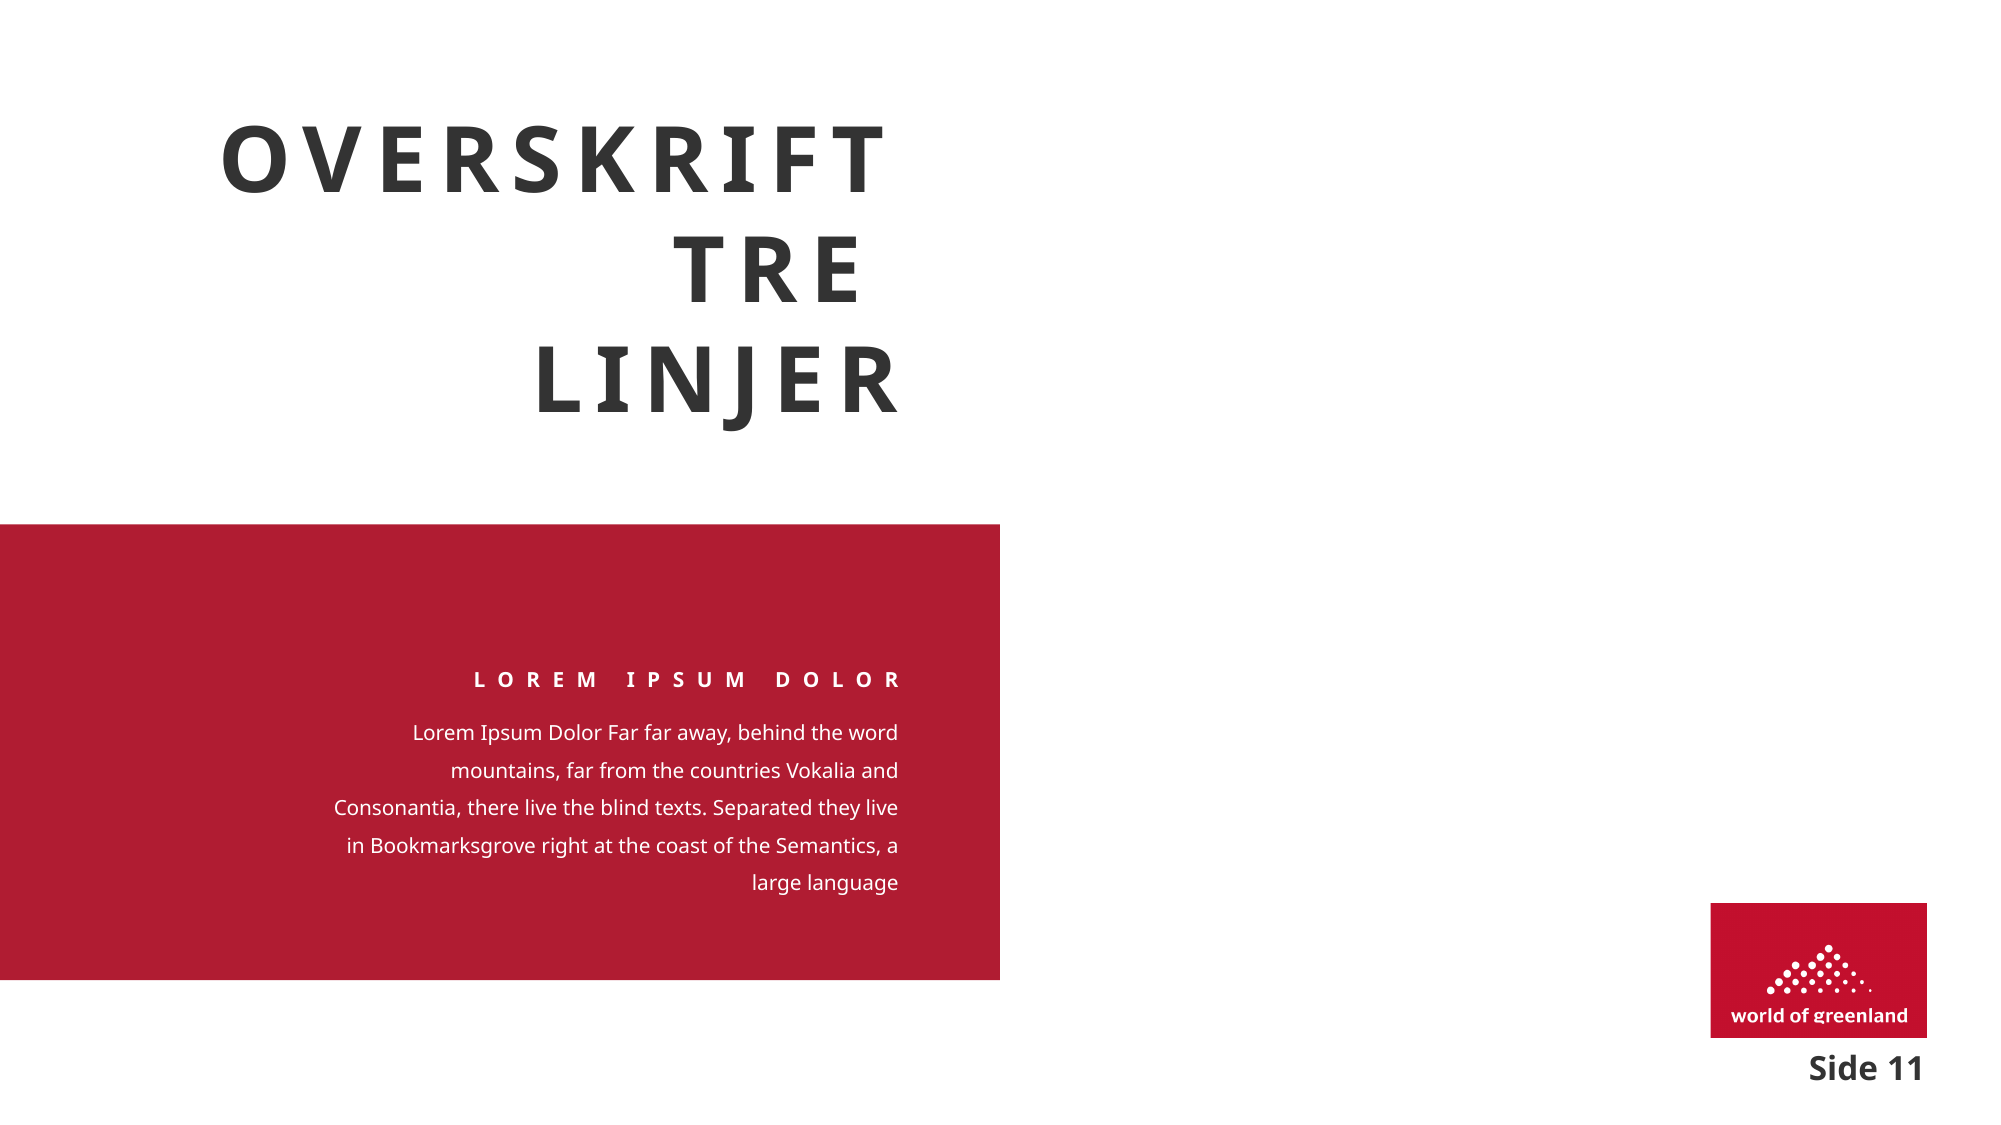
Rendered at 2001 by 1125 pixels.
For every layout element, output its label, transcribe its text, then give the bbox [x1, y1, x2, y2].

text_box [0, 523, 999, 981]
text_box Lorem Ipsum Dolor Far far away, behind the word mountains, far from the countries Vokalia and Consonantia, there live the blind texts. Separated they live in Bookmarksgrove right at the coast of the Semantics, a large language [307, 700, 914, 902]
text_box LOREM IPSUM DOLOR [307, 659, 914, 700]
picture [999, 68, 1892, 981]
text_box OVERSKRIFT TRE LINJER [200, 93, 914, 439]
